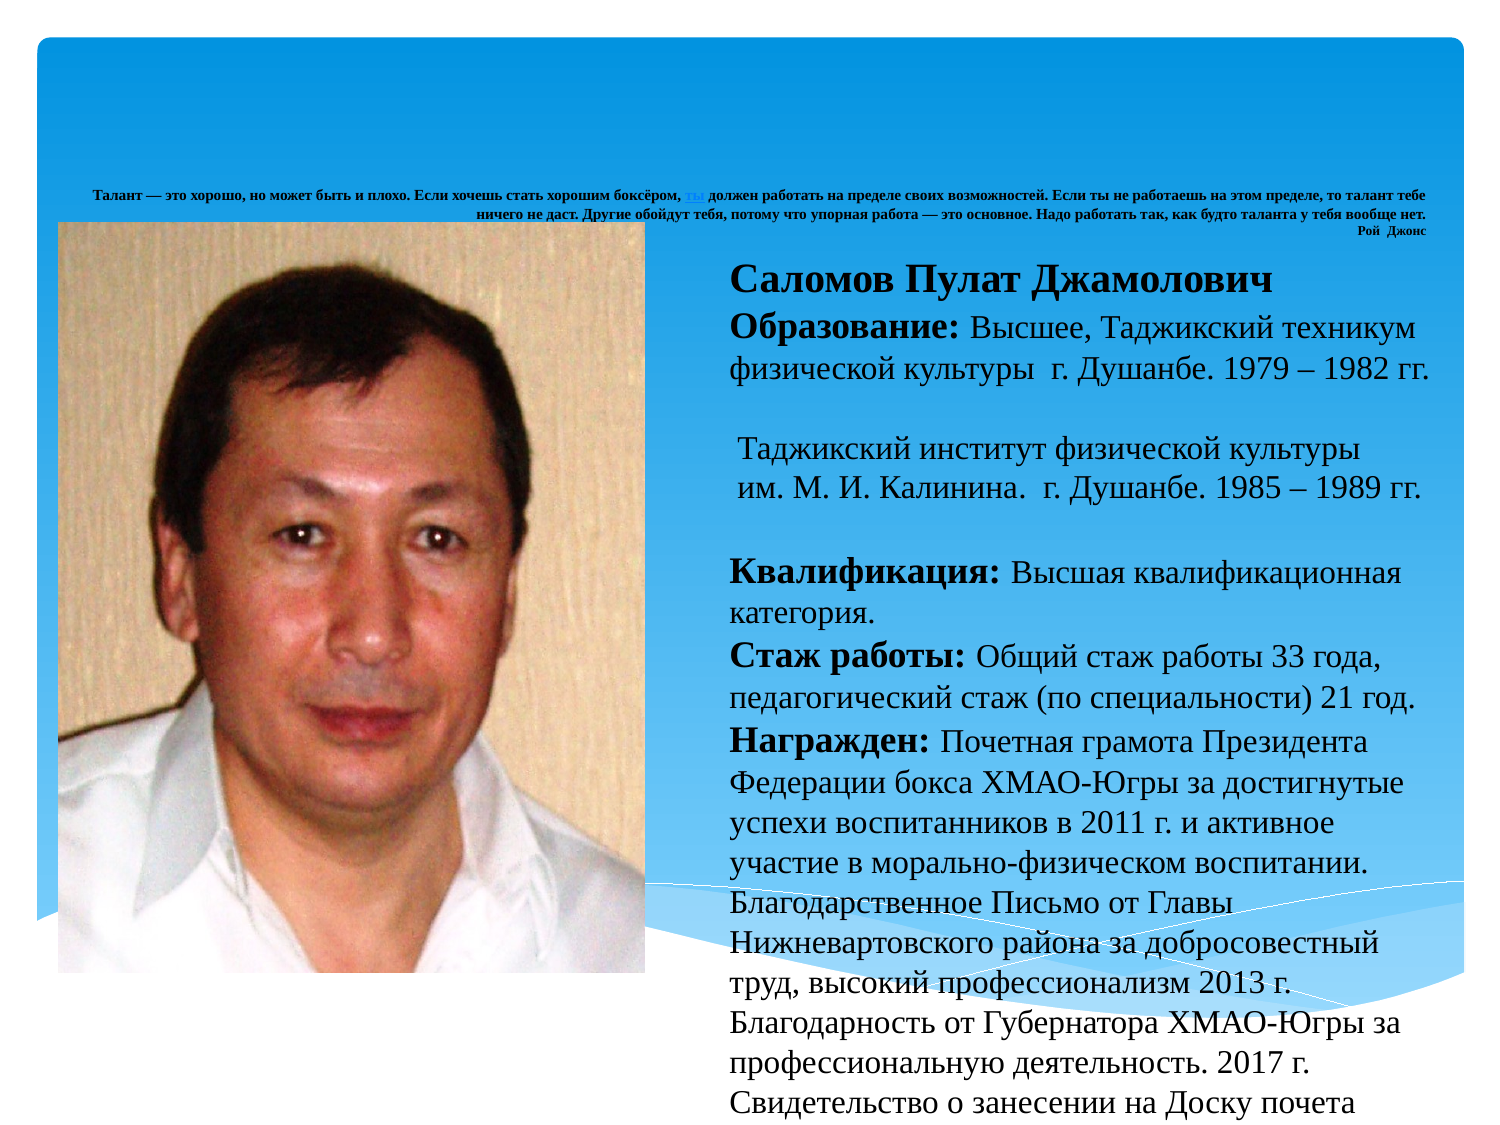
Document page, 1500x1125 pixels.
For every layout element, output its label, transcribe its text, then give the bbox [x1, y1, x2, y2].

title Талант — это хорошо, но может быть и плохо. Если хочешь стать хорошим боксёром, ты должен работать на пределе своих возможностей. Если ты не работаешь на этом пределе, то талант тебе ничего не даст. Другие обойдут тебя, потому что упорная работа — это основное. Надо работать так, как будто таланта у тебя вообще нет. Рой Джонс [58, 34, 1442, 247]
text_box Саломов Пулат Джамолович Образование: Высшее, Таджикский техникум физической культуры г. Душанбе. 1979 – 1982 гг. Таджикский институт физической культуры им. М. И. Калинина. г. Душанбе. 1985 – 1989 гг. Квалификация: Высшая квалификационная категория. Стаж работы: Общий стаж работы 33 года, педагогический стаж (по специальности) 21 год. Награжден: Почетная грамота Президента Федерации бокса ХМАО-Югры за достигнутые успехи воспитанников в 2011 г. и активное участие в морально-физическом воспитании. Благодарственное Письмо от Главы Нижневартовского района за добросовестный труд, высокий профессионализм 2013 г. Благодарность от Губернатора ХМАО-Югры за профессиональную деятельность. 2017 г. Свидетельство о занесении на Доску почета г.п.Новоаганск № 185 от 25.04.2019 г. [714, 243, 1459, 1125]
picture [58, 222, 645, 973]
